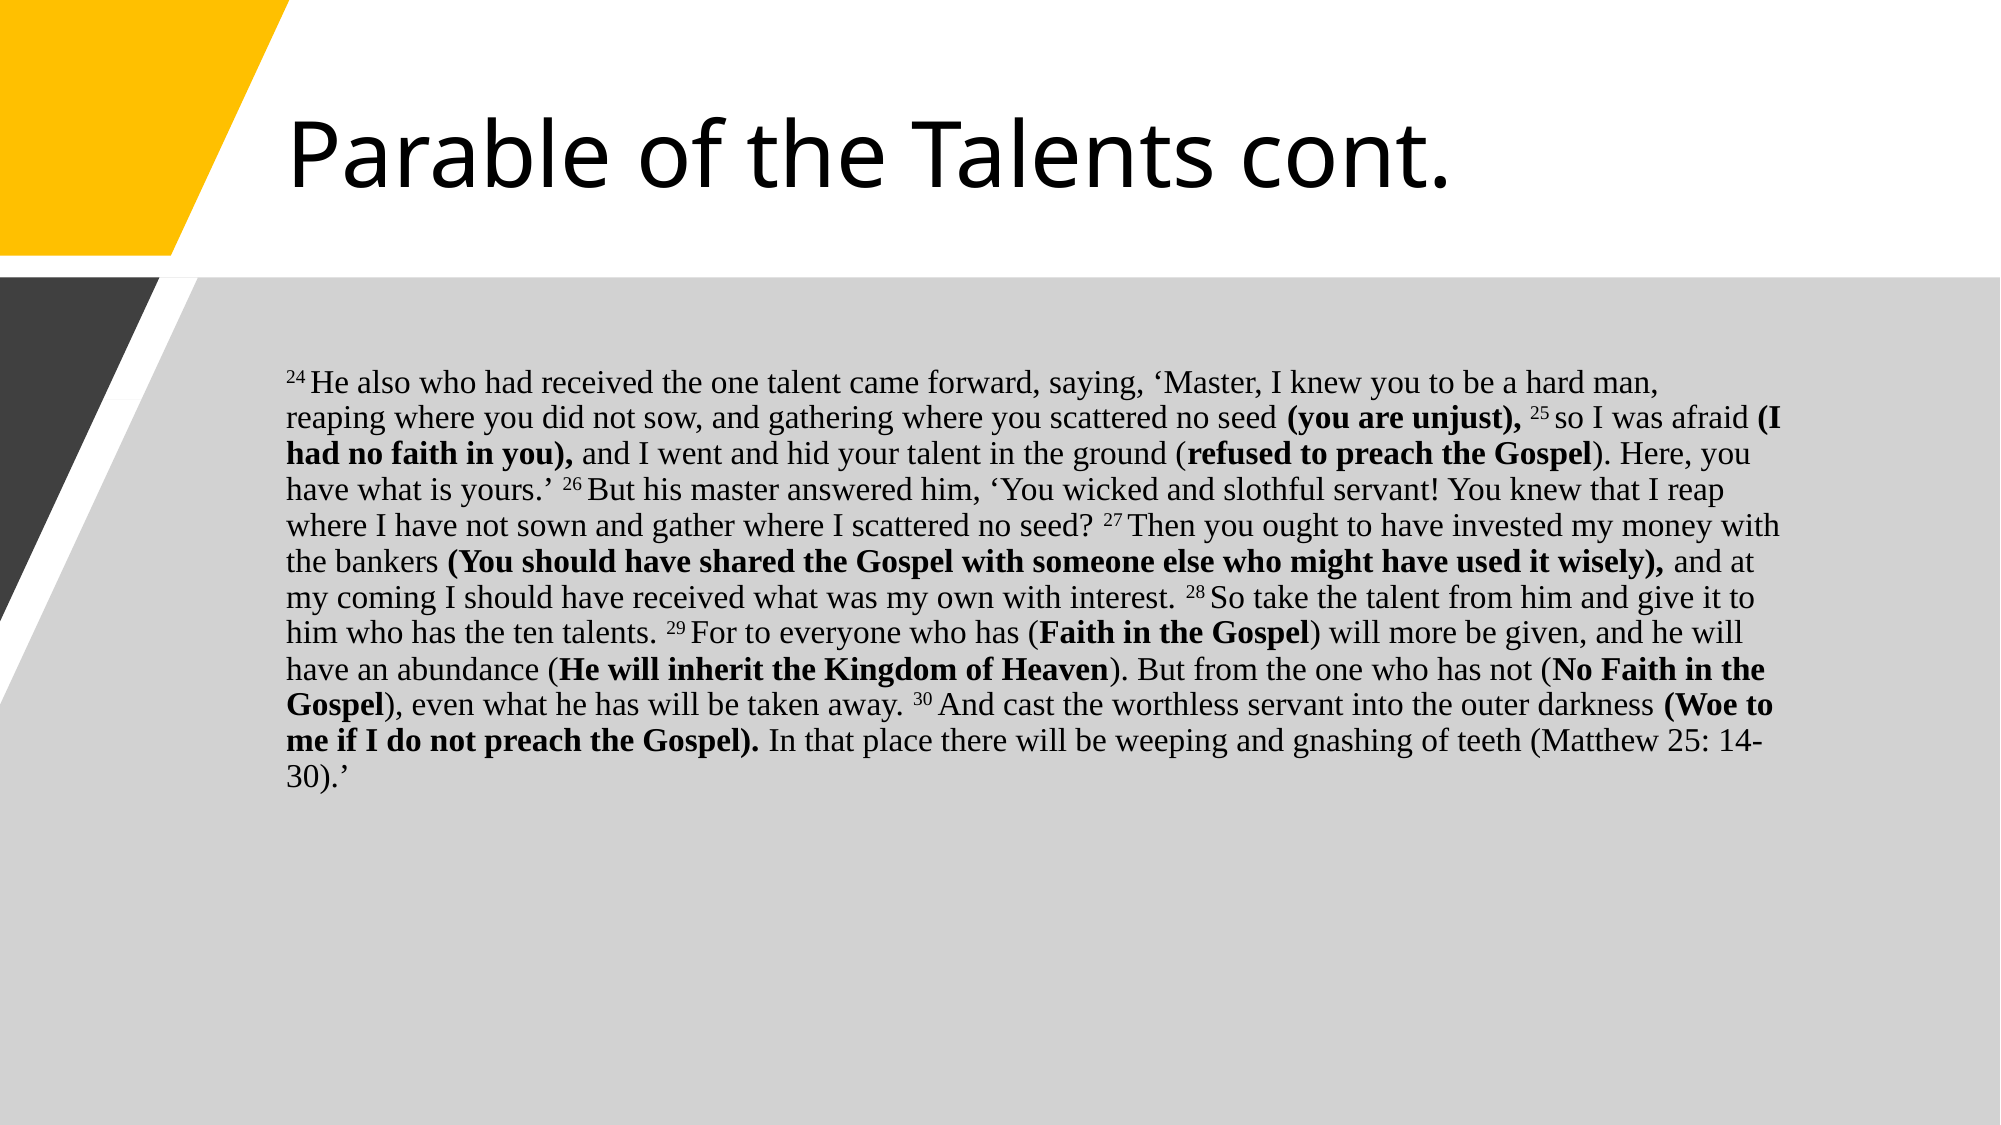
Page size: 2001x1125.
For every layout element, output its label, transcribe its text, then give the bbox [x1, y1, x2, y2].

list 24 He also who had received the one talent came forward, saying, ‘Master, I knew you to be a hard man, reaping where you did not sow, and gathering where you scattered no seed (you are unjust), 25 so I was afraid (I had no faith in you), and I went and hid your talent in the ground (refused to preach the Gospel). Here, you have what is yours.’ 26 But his master answered him, ‘You wicked and slothful servant! You knew that I reap where I have not sown and gather where I scattered no seed? 27 Then you ought to have invested my money with the bankers (You should have shared the Gospel with someone else who might have used it wisely), and at my coming I should have received what was my own with interest. 28 So take the talent from him and give it to him who has the ten talents. 29 For to everyone who has (Faith in the Gospel) will more be given, and he will have an abundance (He will inherit the Kingdom of Heaven). But from the one who has not (No Faith in the Gospel), even what he has will be taken away. 30 And cast the worthless servant into the outer darkness (Woe to me if I do not preach the Gospel). In that place there will be weeping and gnashing of teeth (Matthew 25: 14-30).’ [271, 356, 1808, 1020]
text_box [0, 276, 162, 622]
text_box [0, 0, 291, 257]
title Parable of the Talents cont. [271, 60, 1808, 255]
text_box [0, 276, 2000, 1125]
